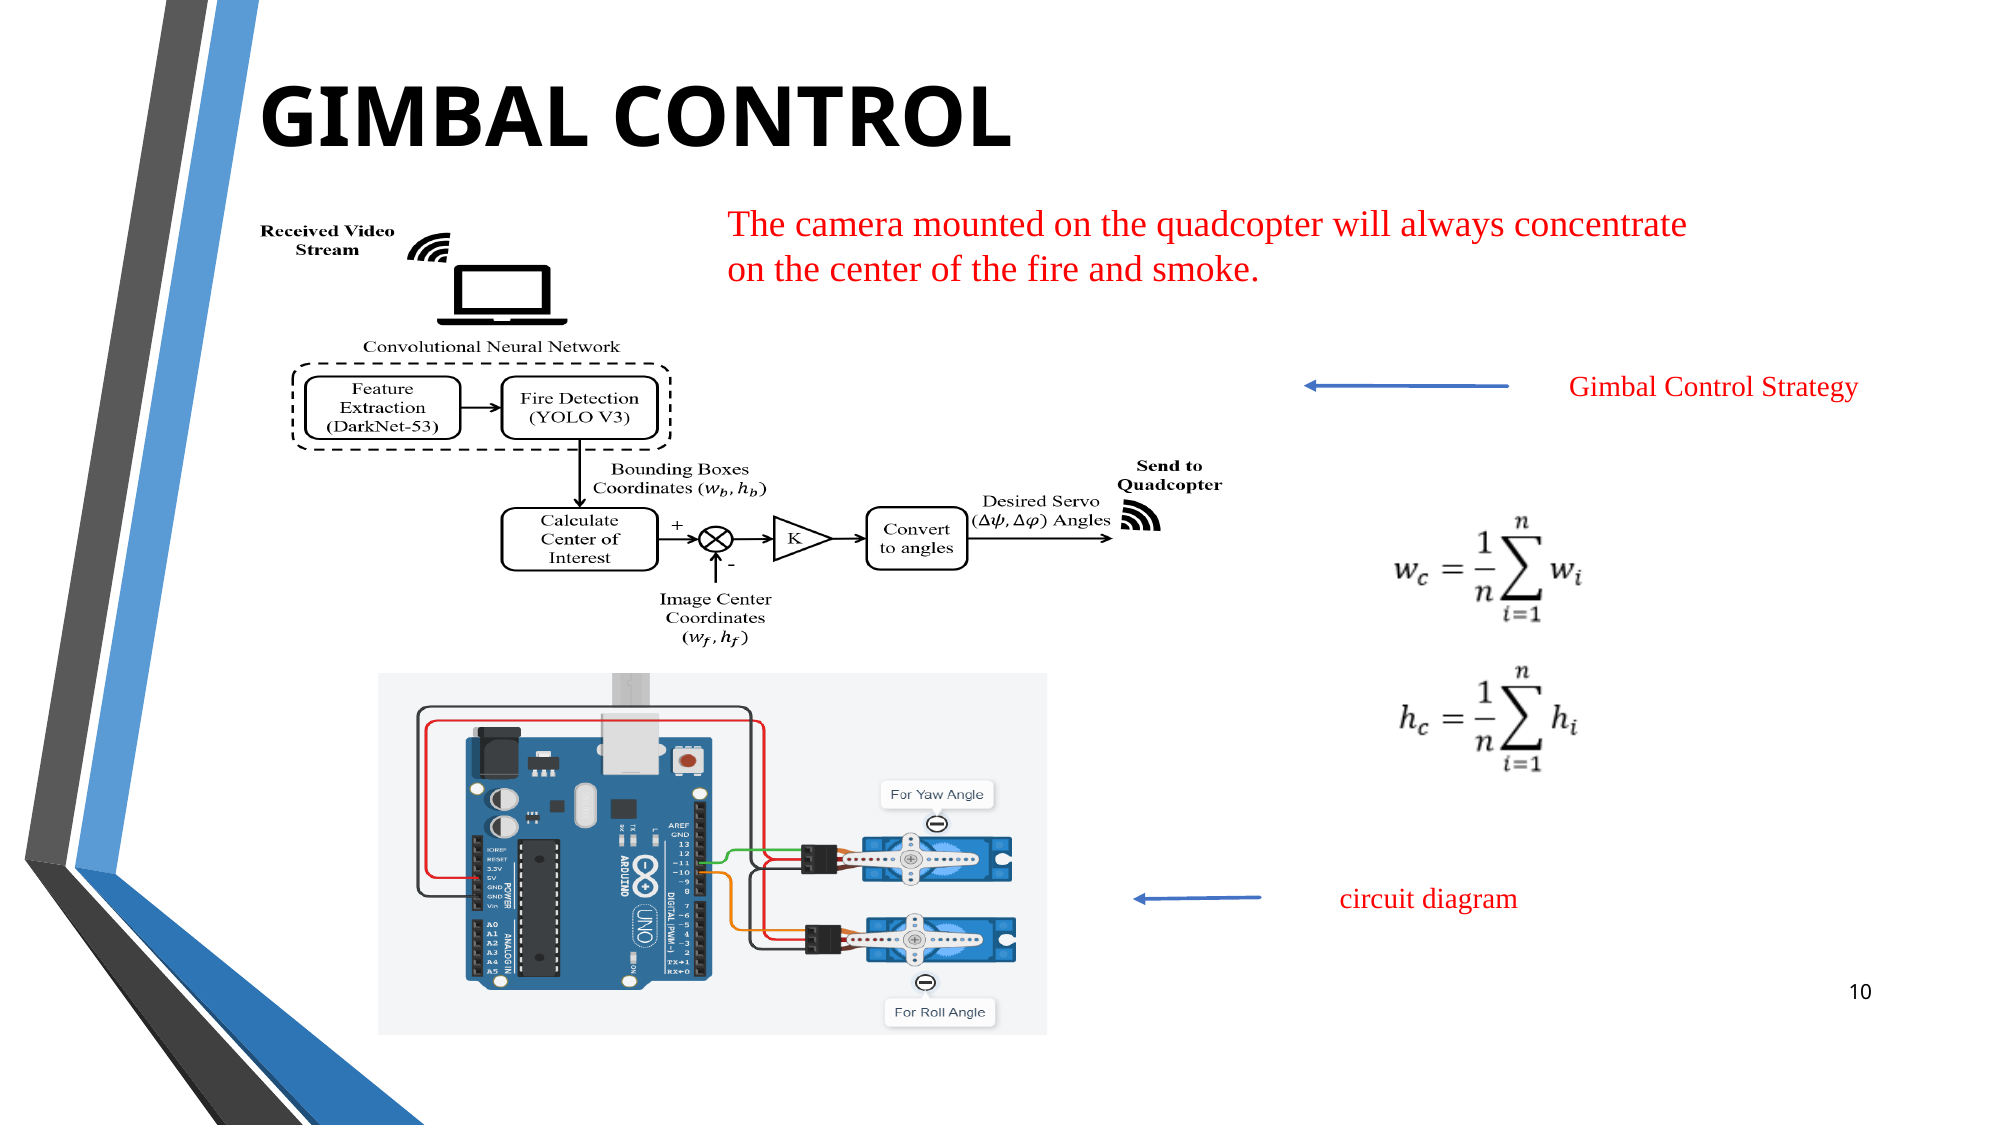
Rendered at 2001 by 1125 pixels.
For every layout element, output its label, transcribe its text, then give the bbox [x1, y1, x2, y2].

picture [247, 206, 1247, 655]
picture [377, 673, 1048, 1035]
title GIMBAL CONTROL [243, 26, 1048, 200]
text_box circuit diagram [1324, 872, 1534, 922]
text_box Gimbal Control Strategy [1554, 360, 1875, 411]
slide_number 10 [1796, 962, 1887, 1023]
text_box The camera mounted on the quadcopter will always concentrate on the center of the fire and smoke. [712, 191, 1713, 297]
picture [1351, 498, 1624, 811]
